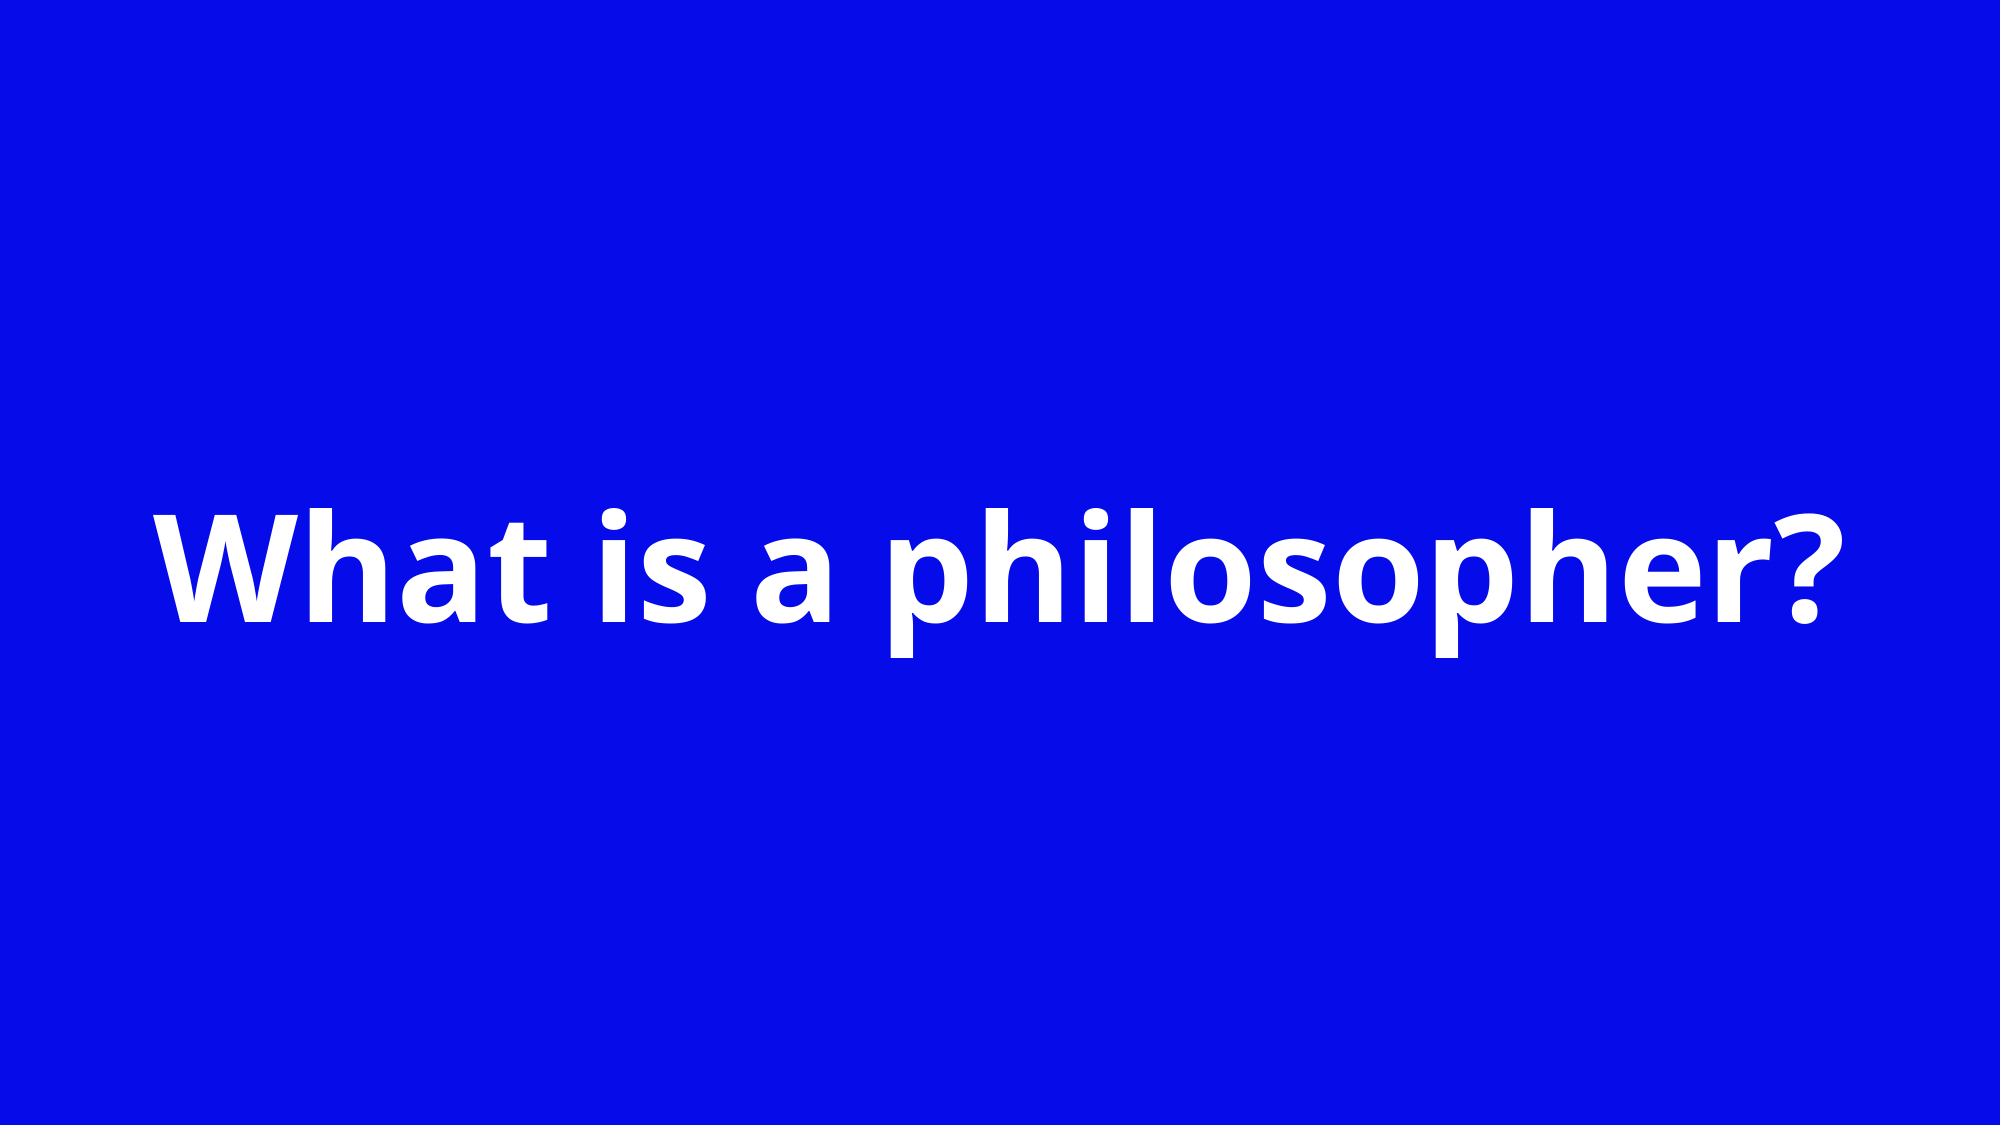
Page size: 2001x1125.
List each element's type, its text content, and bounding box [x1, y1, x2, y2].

text_box What is a philosopher? [0, 0, 2000, 1125]
